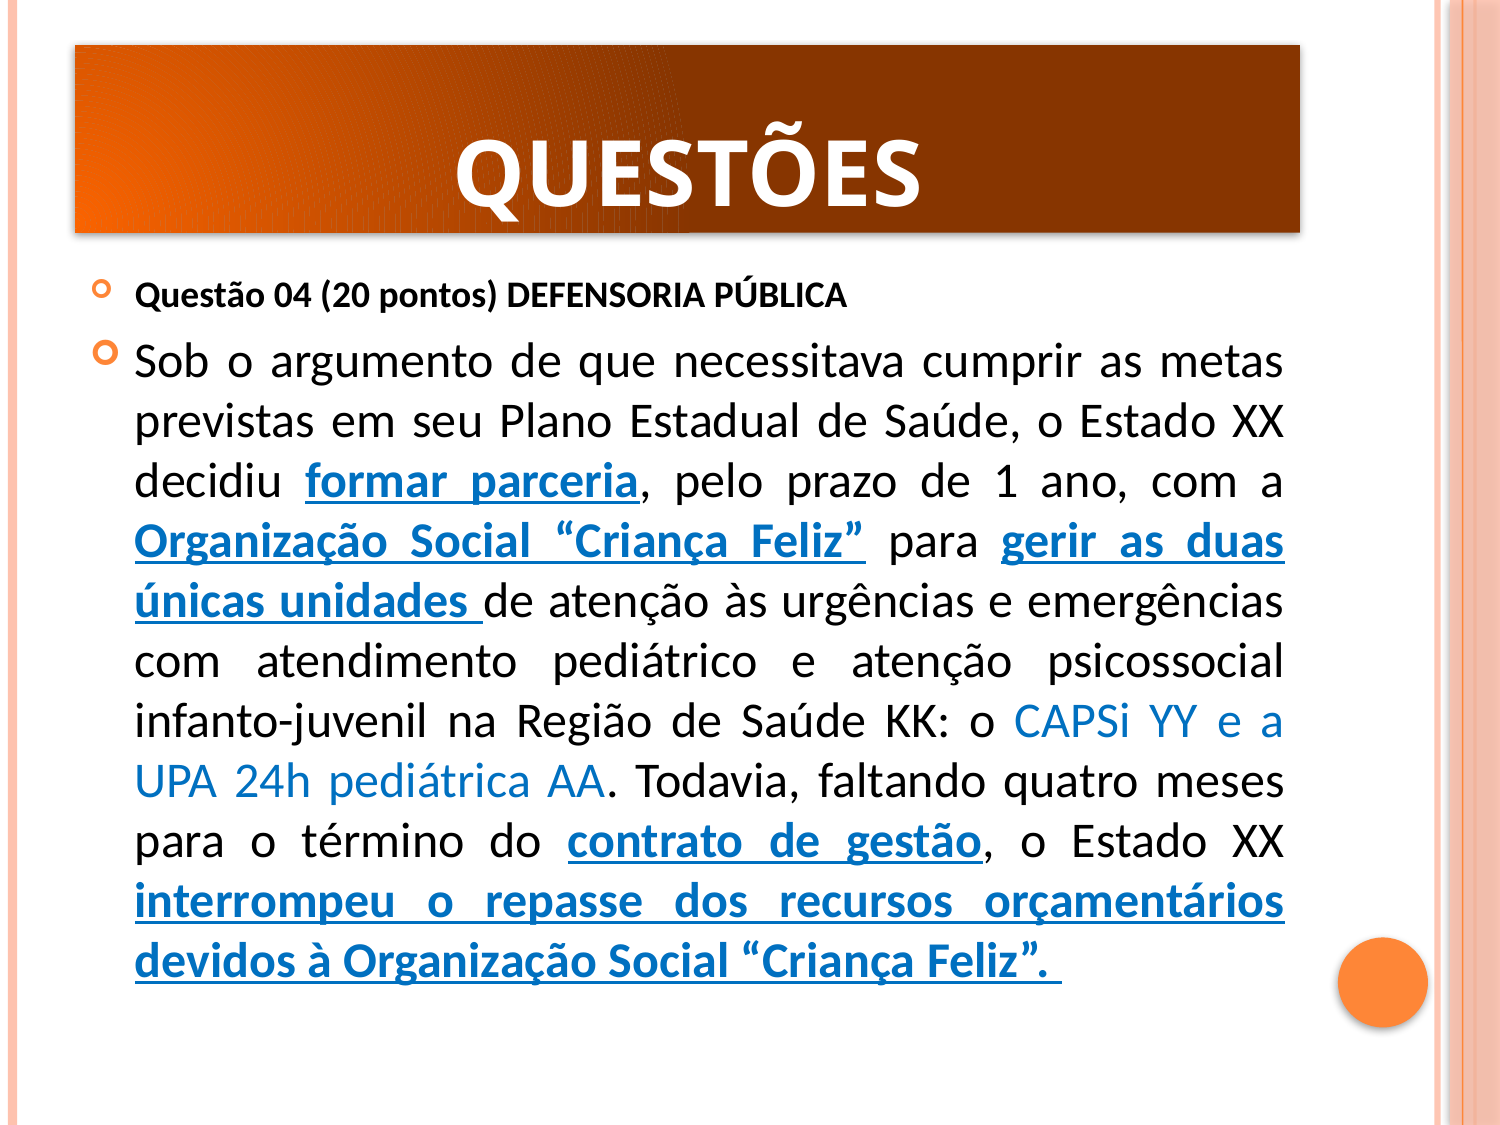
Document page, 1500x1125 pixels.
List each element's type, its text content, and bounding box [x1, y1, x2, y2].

list Questão 04 (20 pontos) DEFENSORIA PÚBLICA Sob o argumento de que necessitava cumprir as metas previstas em seu Plano Estadual de Saúde, o Estado XX decidiu formar parceria, pelo prazo de 1 ano, com a Organização Social “Criança Feliz” para gerir as duas únicas unidades de atenção às urgências e emergências com atendimento pediátrico e atenção psicossocial infanto-juvenil na Região de Saúde KK: o CAPSi YY e a UPA 24h pediátrica AA. Todavia, faltando quatro meses para o término do contrato de gestão, o Estado XX interrompeu o repasse dos recursos orçamentários devidos à Organização Social “Criança Feliz”. [75, 262, 1300, 1062]
title questões [75, 45, 1300, 233]
